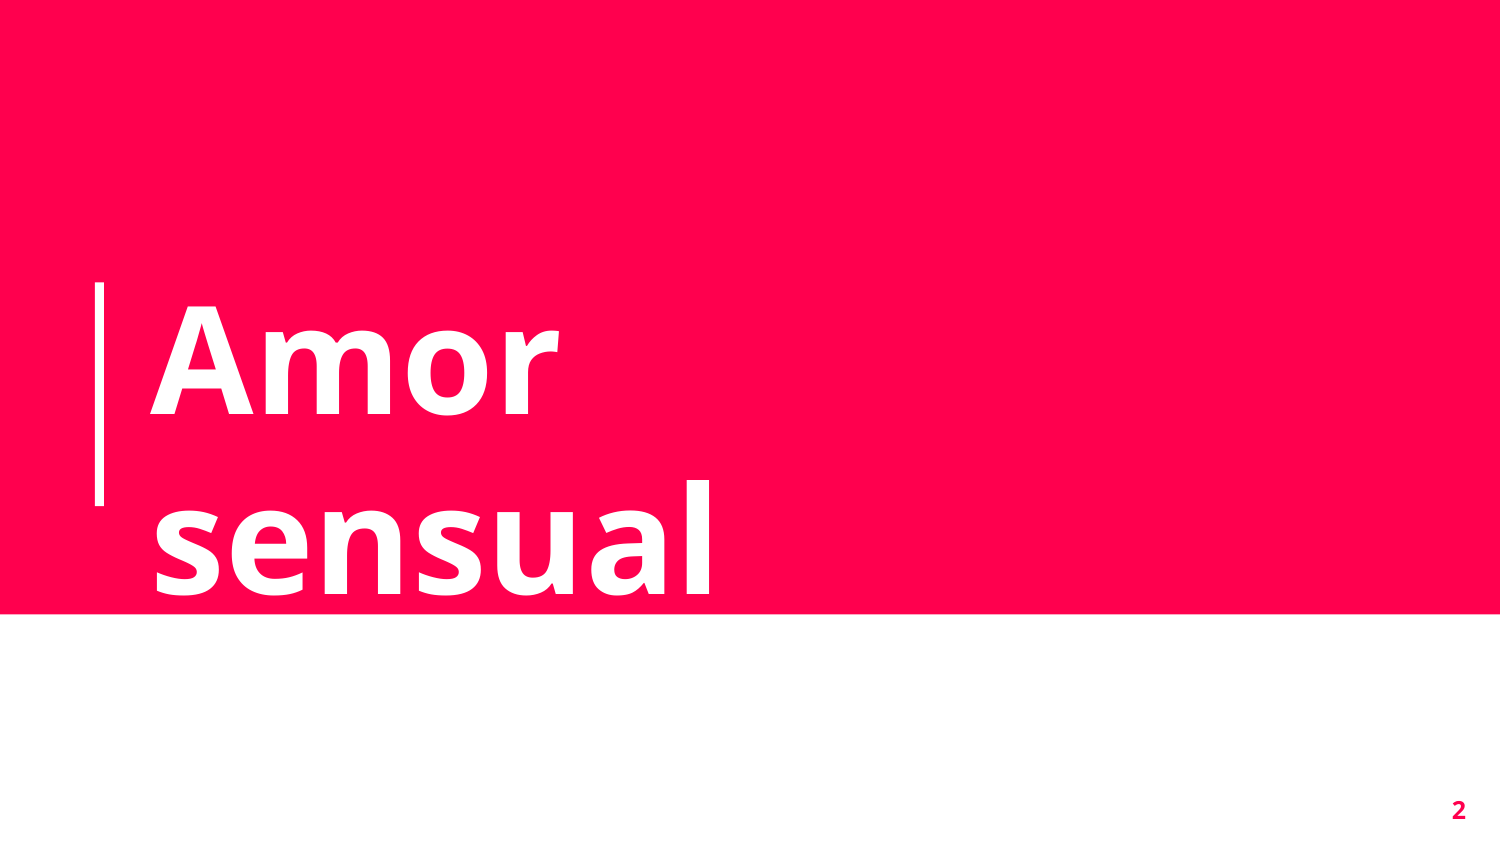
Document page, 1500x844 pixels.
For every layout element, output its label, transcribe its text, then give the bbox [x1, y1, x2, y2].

title Amor sensual [135, 249, 897, 440]
slide_number ‹#› [1391, 779, 1482, 844]
